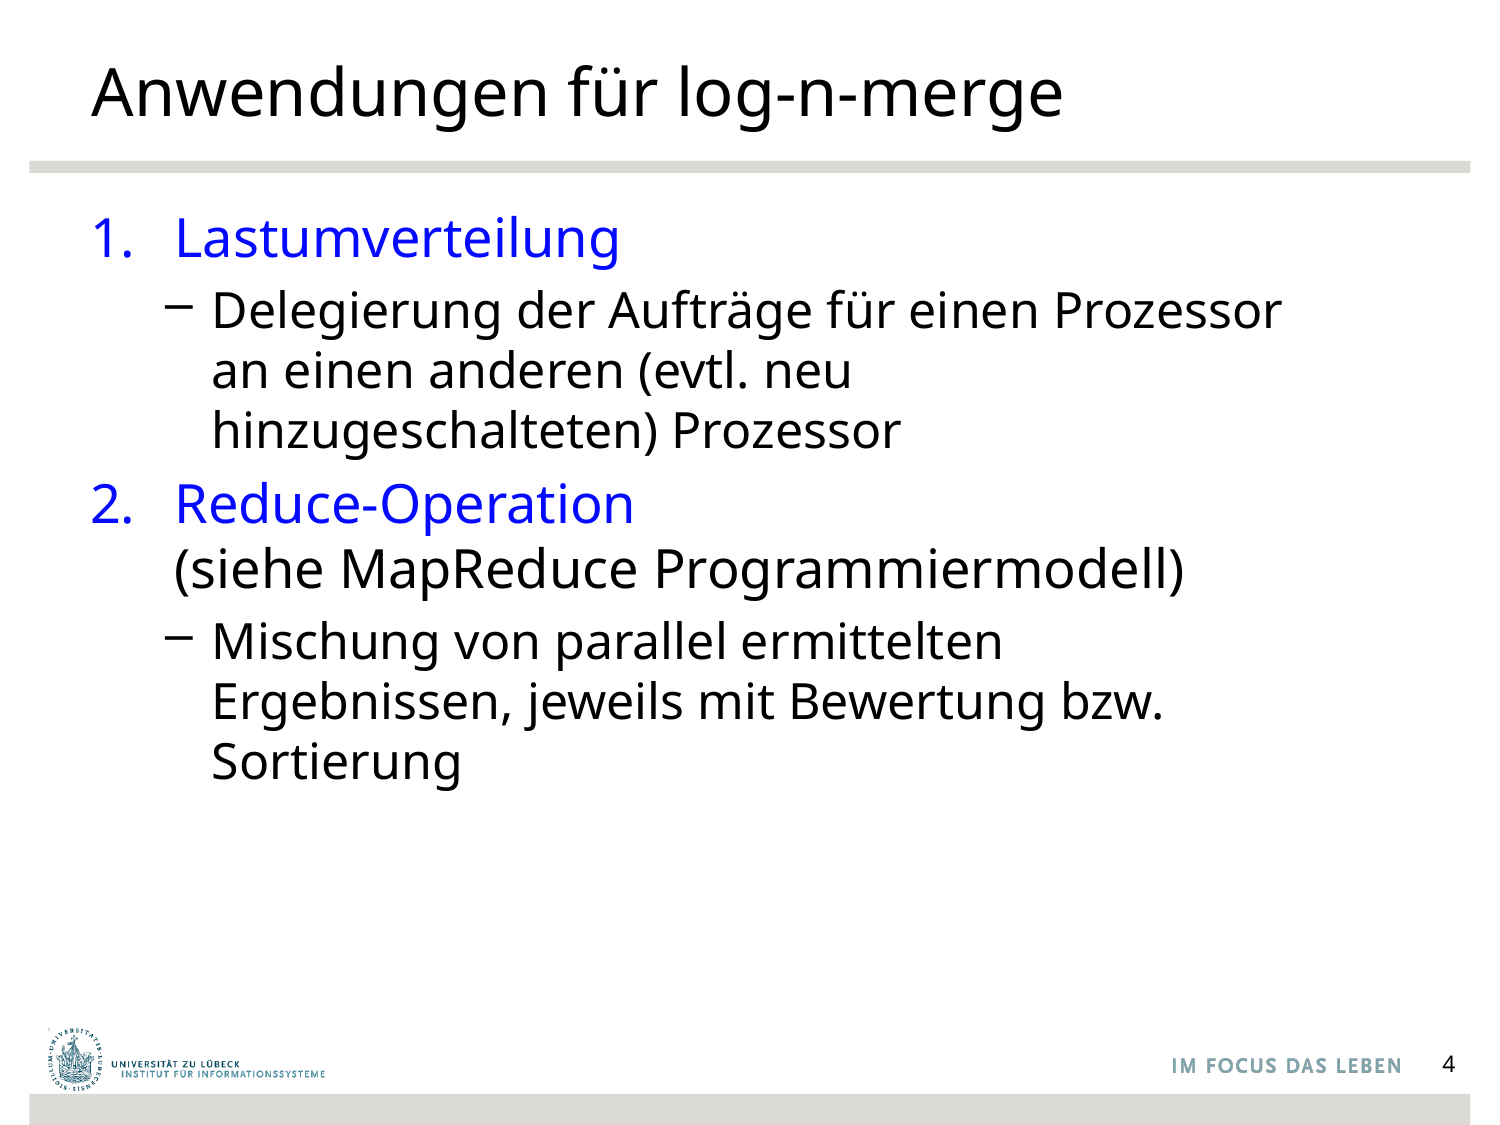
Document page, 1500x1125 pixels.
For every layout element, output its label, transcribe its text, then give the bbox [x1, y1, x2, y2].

title Anwendungen für log-n-merge [76, 42, 1427, 126]
list Lastumverteilung Delegierung der Aufträge für einen Prozessor an einen anderen (evtl. neu hinzugeschalteten) Prozessor Reduce-Operation (siehe MapReduce Programmiermodell) Mischung von parallel ermittelten Ergebnissen, jeweils mit Bewertung bzw. Sortierung [75, 196, 1329, 953]
slide_number 4 [1305, 1050, 1471, 1083]
picture [1173, 1058, 1305, 1073]
